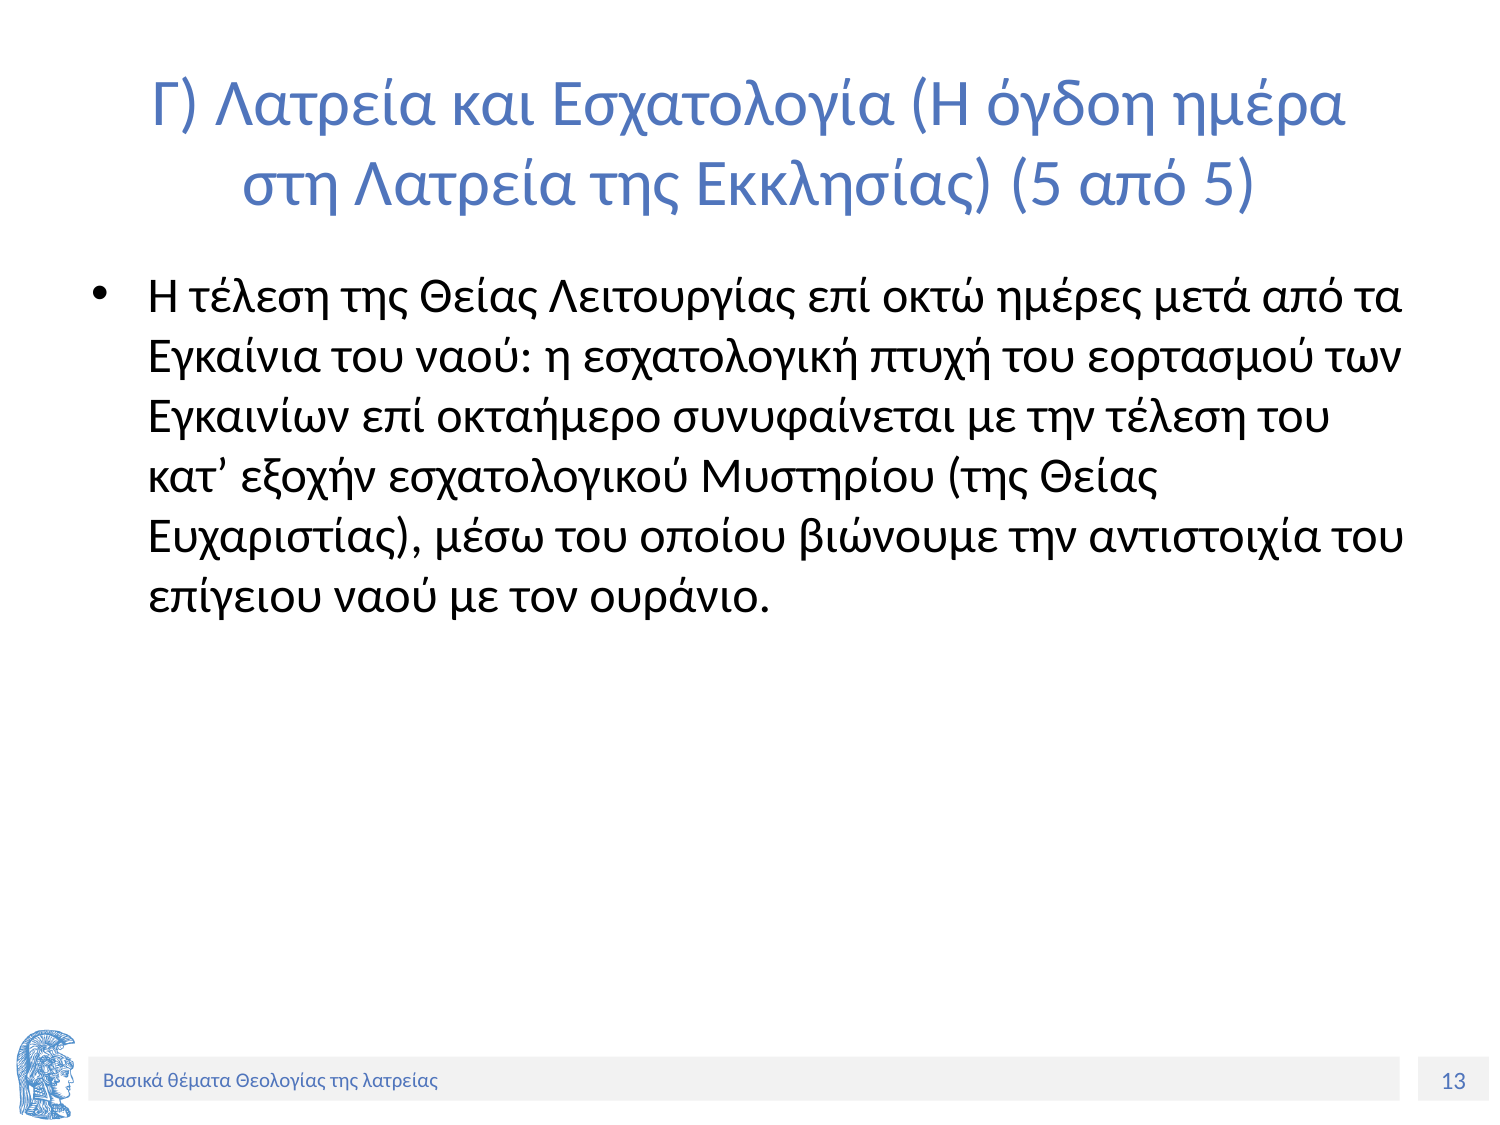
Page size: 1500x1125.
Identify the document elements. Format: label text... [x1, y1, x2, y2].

list Η τέλεση της Θείας Λειτουργίας επί οκτώ ημέρες μετά από τα Εγκαίνια του ναού: η εσχατολογική πτυχή του εορτασμού των Εγκαινίων επί οκταήμερο συνυφαίνεται με την τέλεση του κατ’ εξοχήν εσχατολογικού Μυστηρίου (της Θείας Ευχαριστίας), μέσω του οποίου βιώνουμε την αντιστοιχία του επίγειου ναού με τον ουράνιο. [76, 255, 1427, 998]
picture [9, 1026, 81, 1120]
title Γ) Λατρεία και Εσχατολογία (Η όγδοη ημέρα στη Λατρεία της Εκκλησίας) (5 από 5) [75, 45, 1425, 233]
